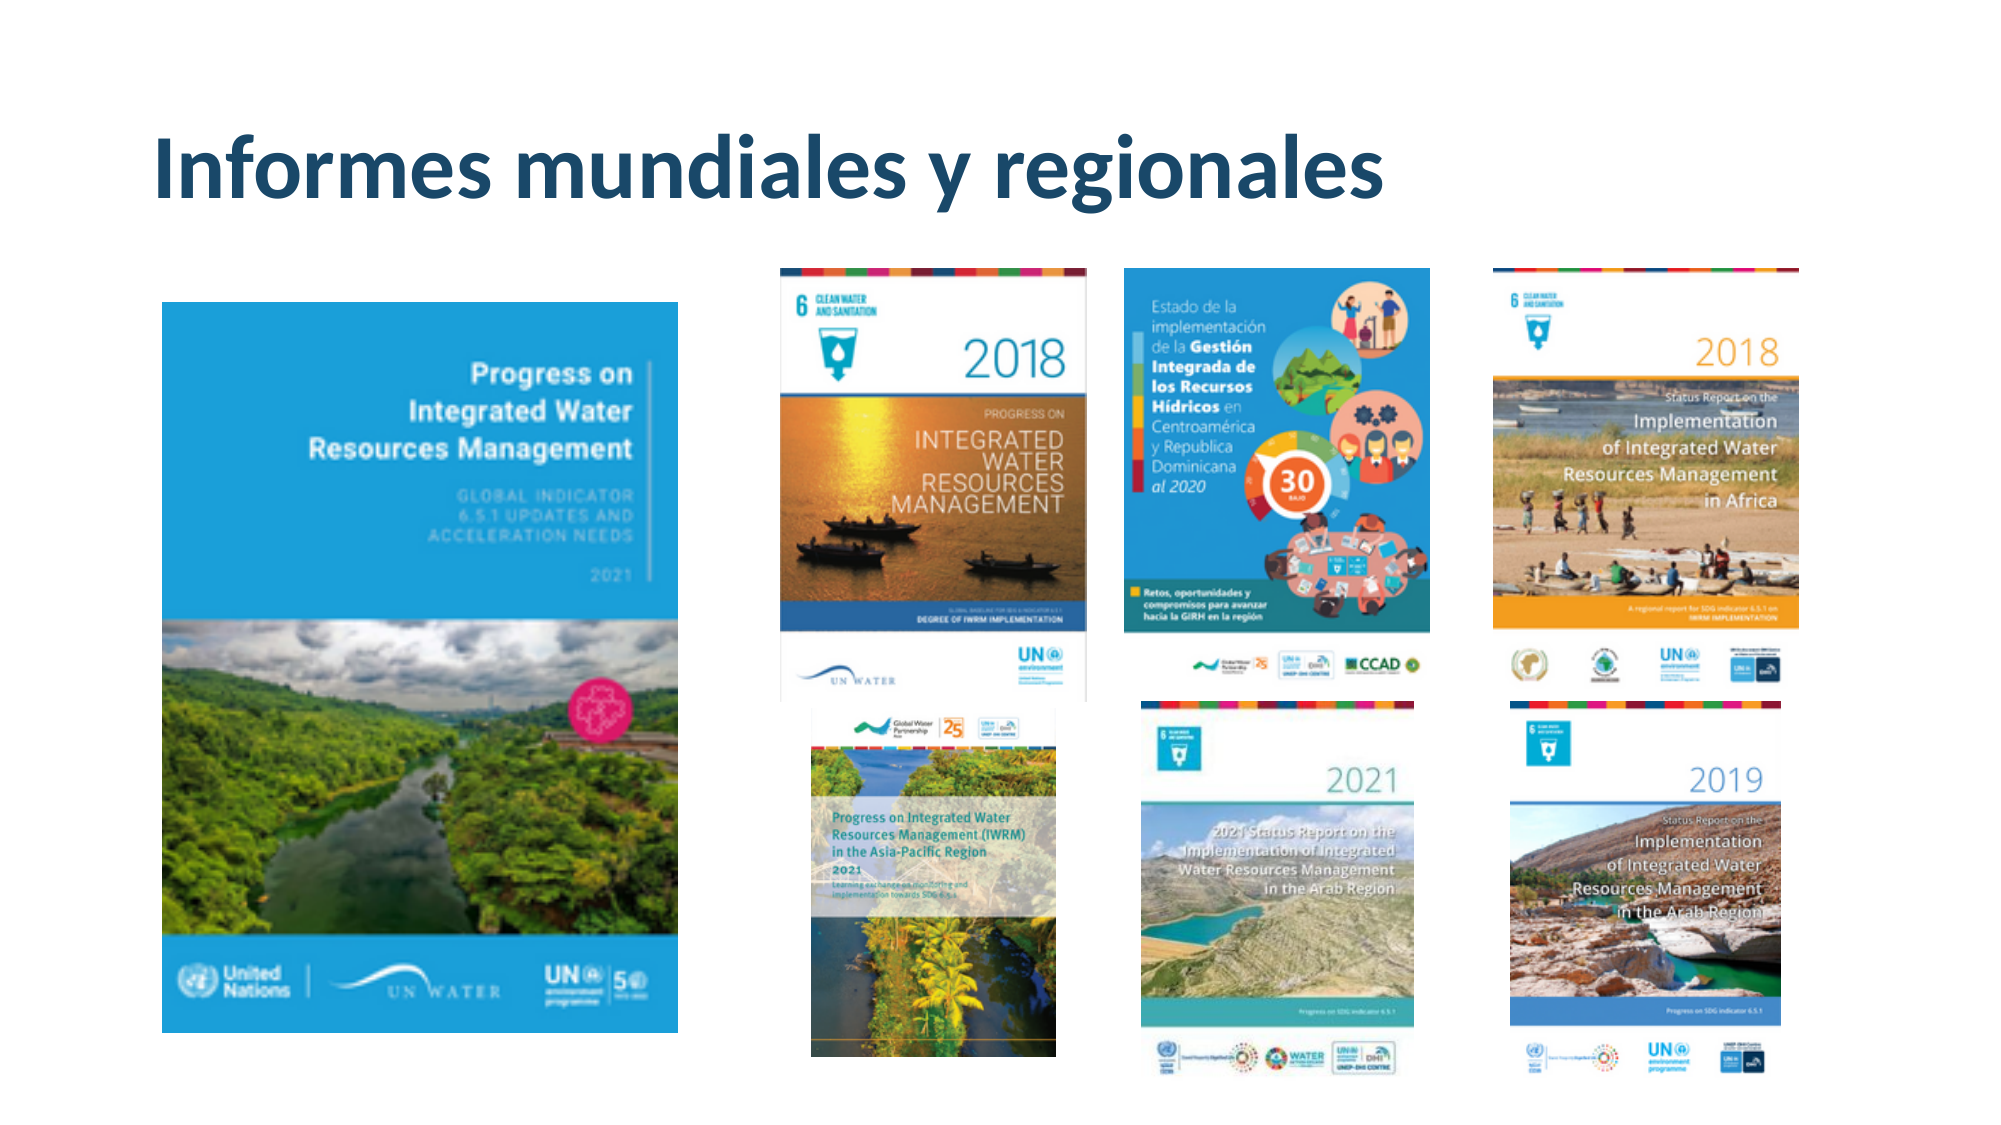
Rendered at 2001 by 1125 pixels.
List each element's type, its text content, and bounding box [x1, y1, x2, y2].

picture [1493, 268, 1799, 1087]
title Informes mundiales y regionales [137, 59, 1863, 278]
picture [811, 708, 1056, 1058]
picture [1123, 268, 1430, 1092]
picture [162, 302, 678, 1033]
picture [780, 268, 1087, 702]
